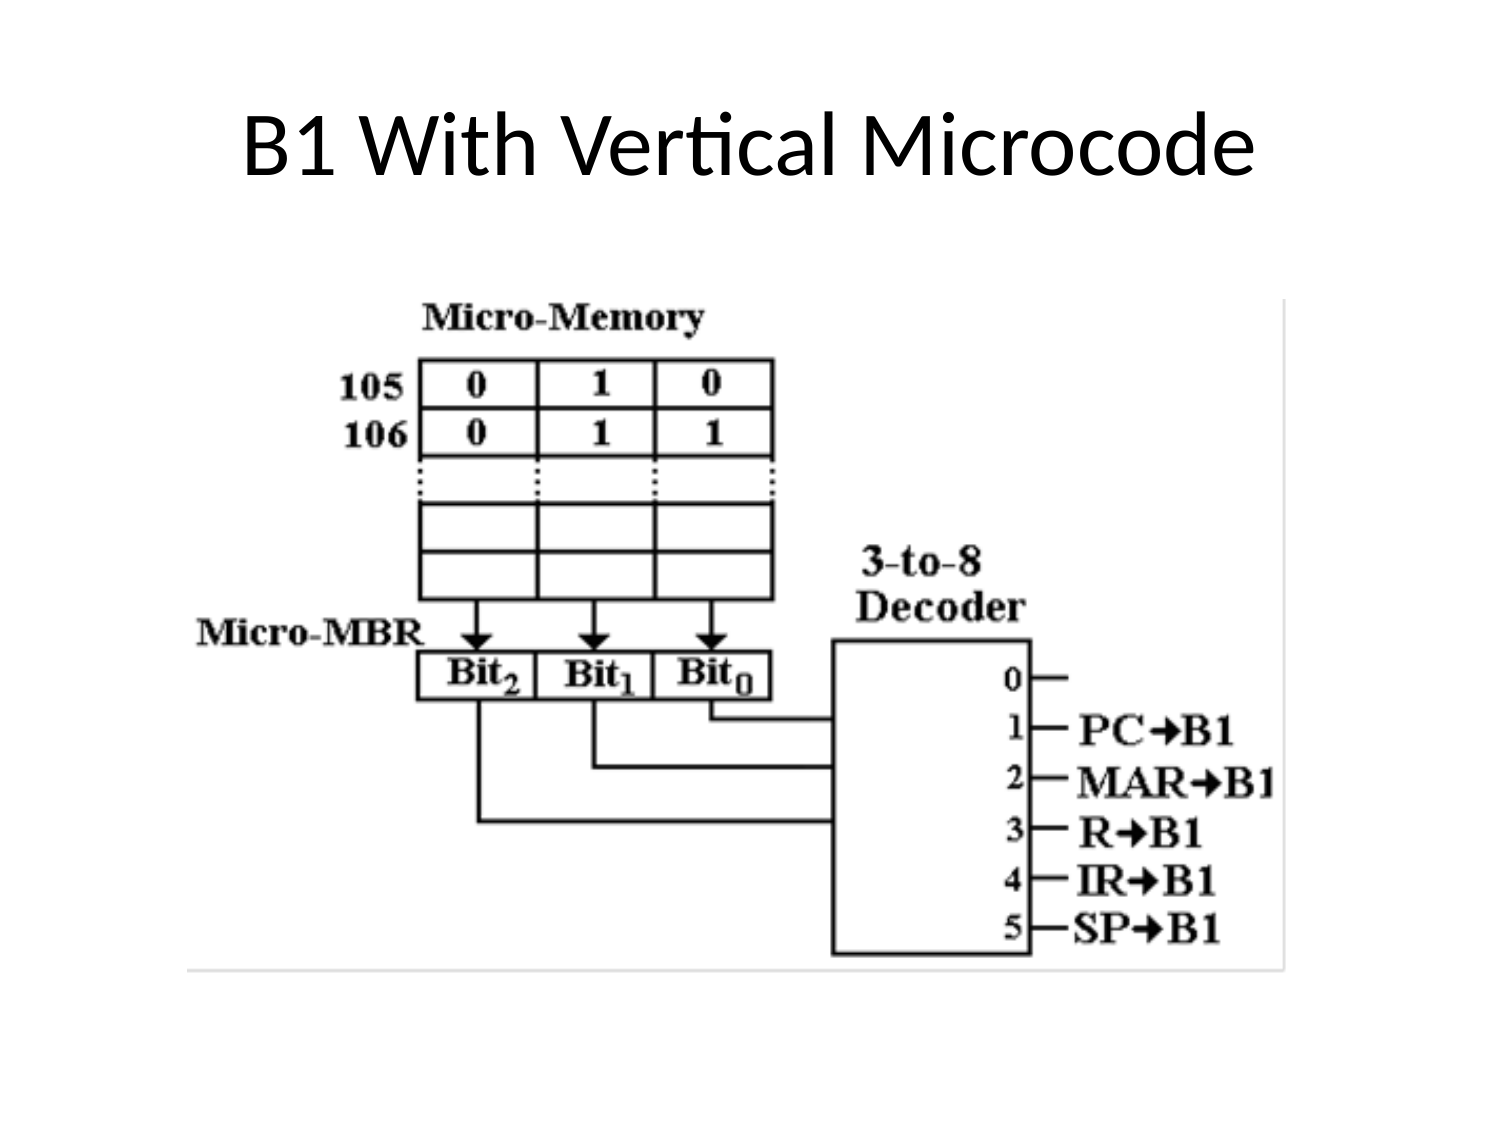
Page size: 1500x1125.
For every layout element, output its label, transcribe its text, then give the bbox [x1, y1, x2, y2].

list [187, 299, 1288, 976]
title B1 With Vertical Microcode [75, 45, 1425, 233]
